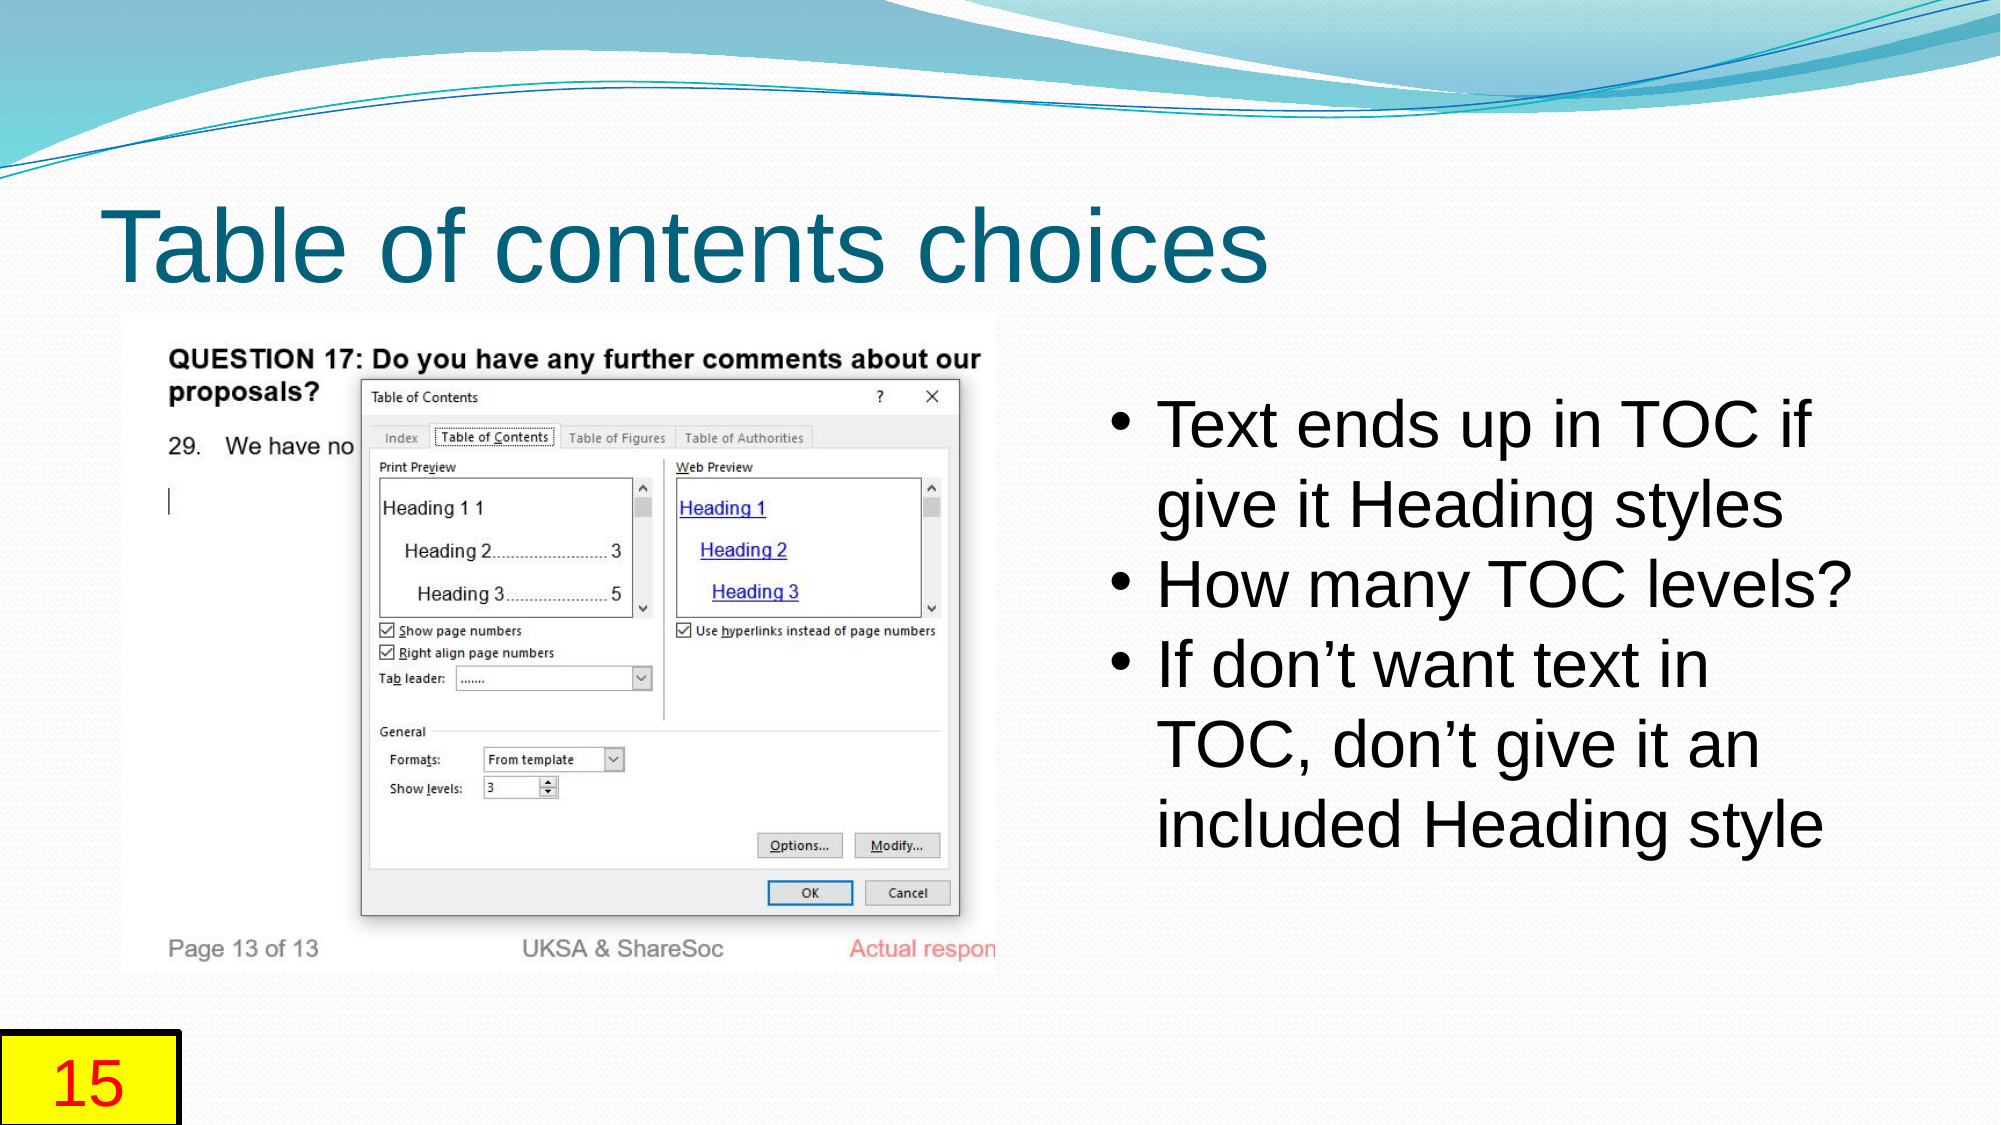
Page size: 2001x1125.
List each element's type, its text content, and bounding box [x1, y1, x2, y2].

text_box 15 [0, 1032, 179, 1125]
title Table of contents choices [99, 115, 1917, 303]
picture [121, 314, 995, 972]
text_box Text ends up in TOC if give it Heading styles How many TOC levels? If don’t want text in TOC, don’t give it an included Heading style [1094, 373, 1898, 868]
